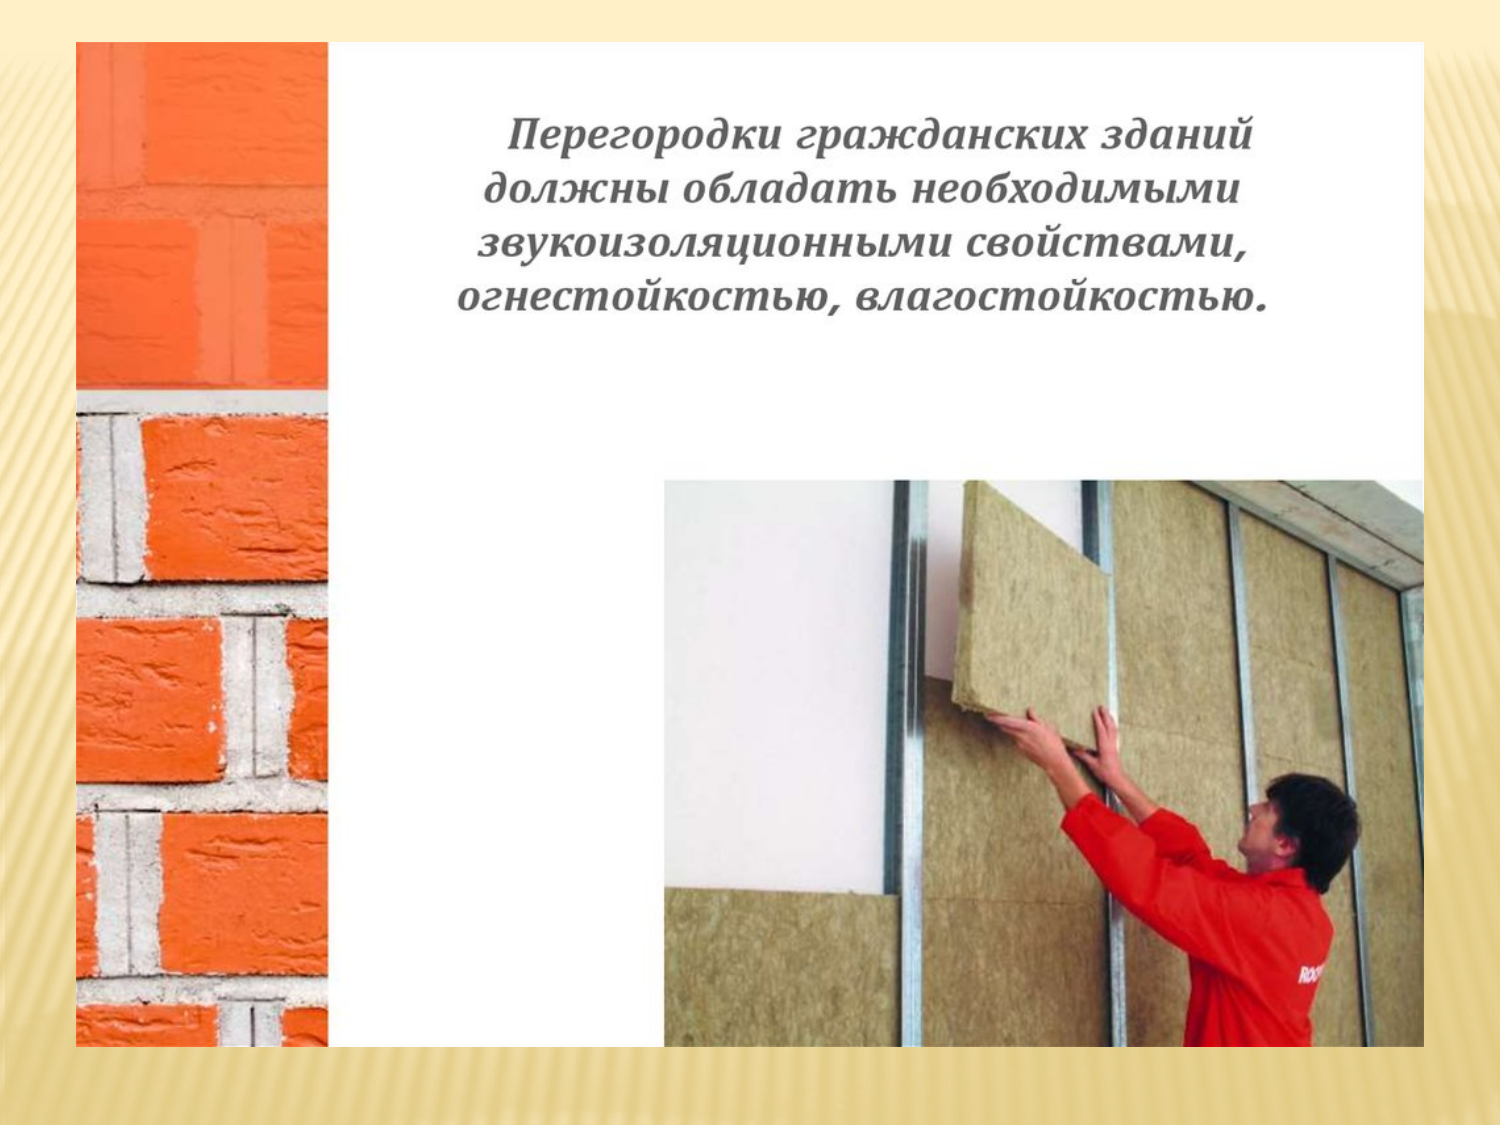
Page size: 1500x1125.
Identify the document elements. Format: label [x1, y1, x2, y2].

picture [76, 42, 1424, 1048]
